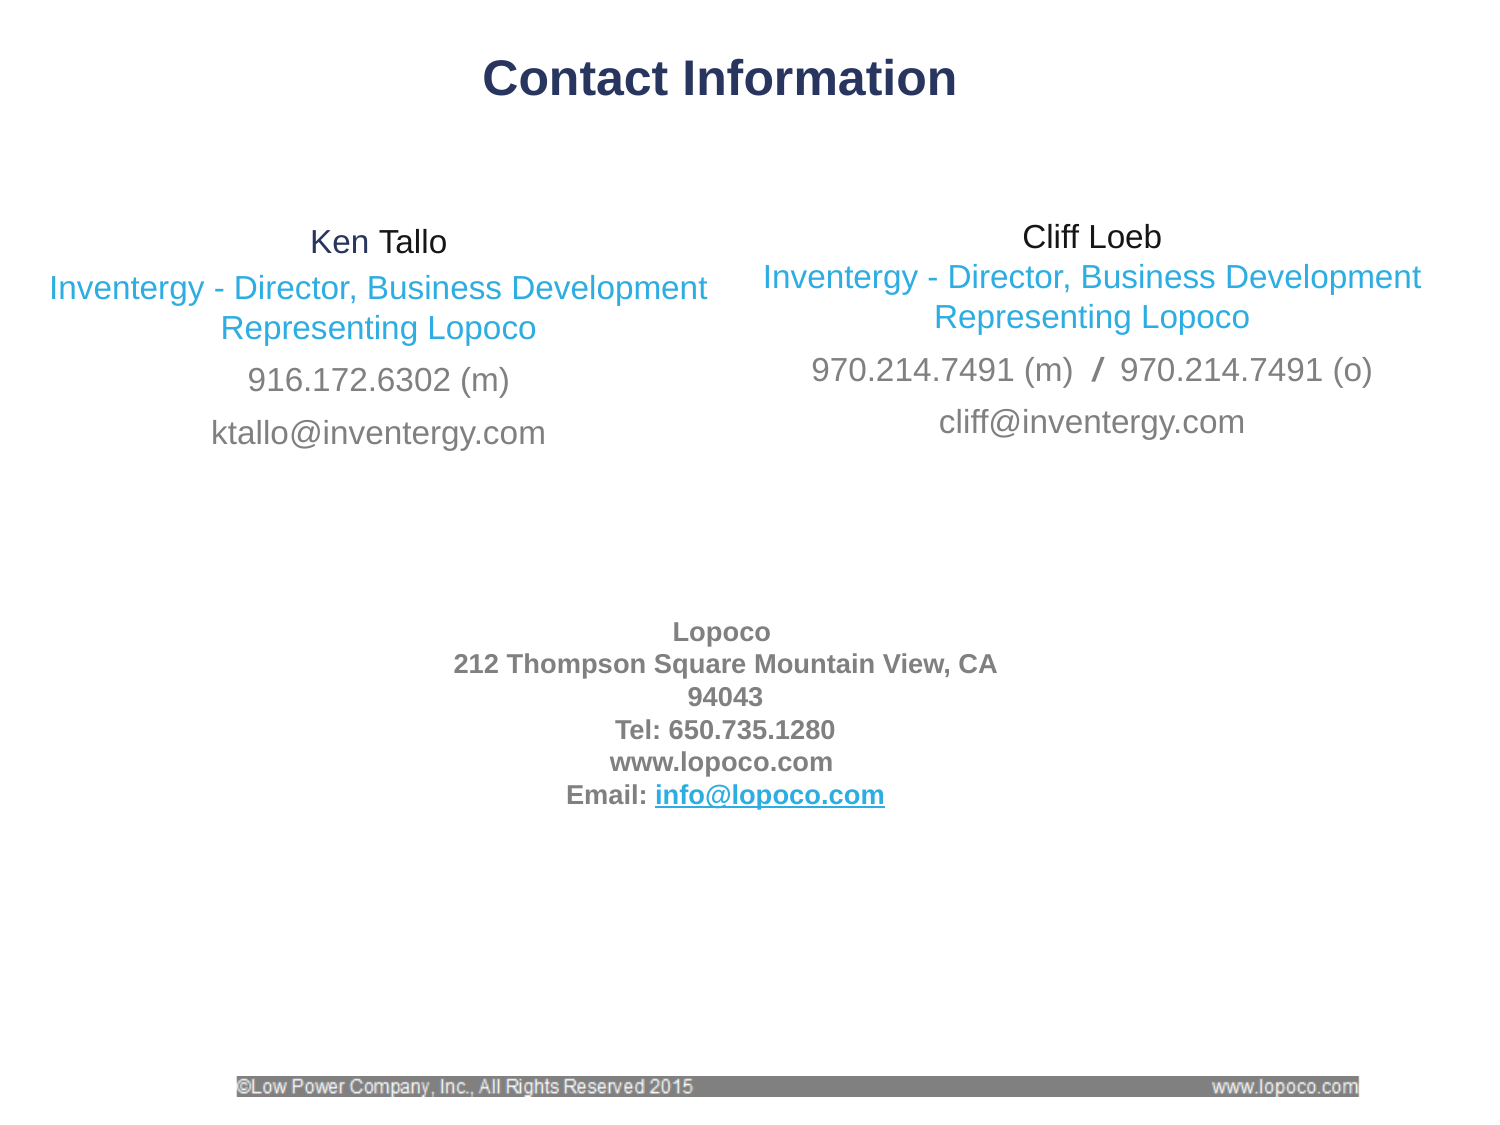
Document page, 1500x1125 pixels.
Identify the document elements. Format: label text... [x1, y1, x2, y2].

list Cliff Loeb Inventergy - Director, Business Development Representing Lopoco 970.214.7491 (m) / 970.214.7491 (o) cliff@inventergy.com [684, 207, 1500, 529]
list Lopoco 212 Thompson Square Mountain View, CA 94043 Tel: 650.735.1280 www.lopoco.com Email: info@lopoco.com [435, 606, 1016, 875]
title Contact Information [0, 13, 1441, 139]
list Ken Tallo Inventergy - Director, Business Development Representing Lopoco 916.172.6302 (m) ktallo@inventergy.com [0, 172, 758, 563]
picture [233, 1076, 1367, 1098]
slide_number 10 [1149, 1072, 1500, 1125]
